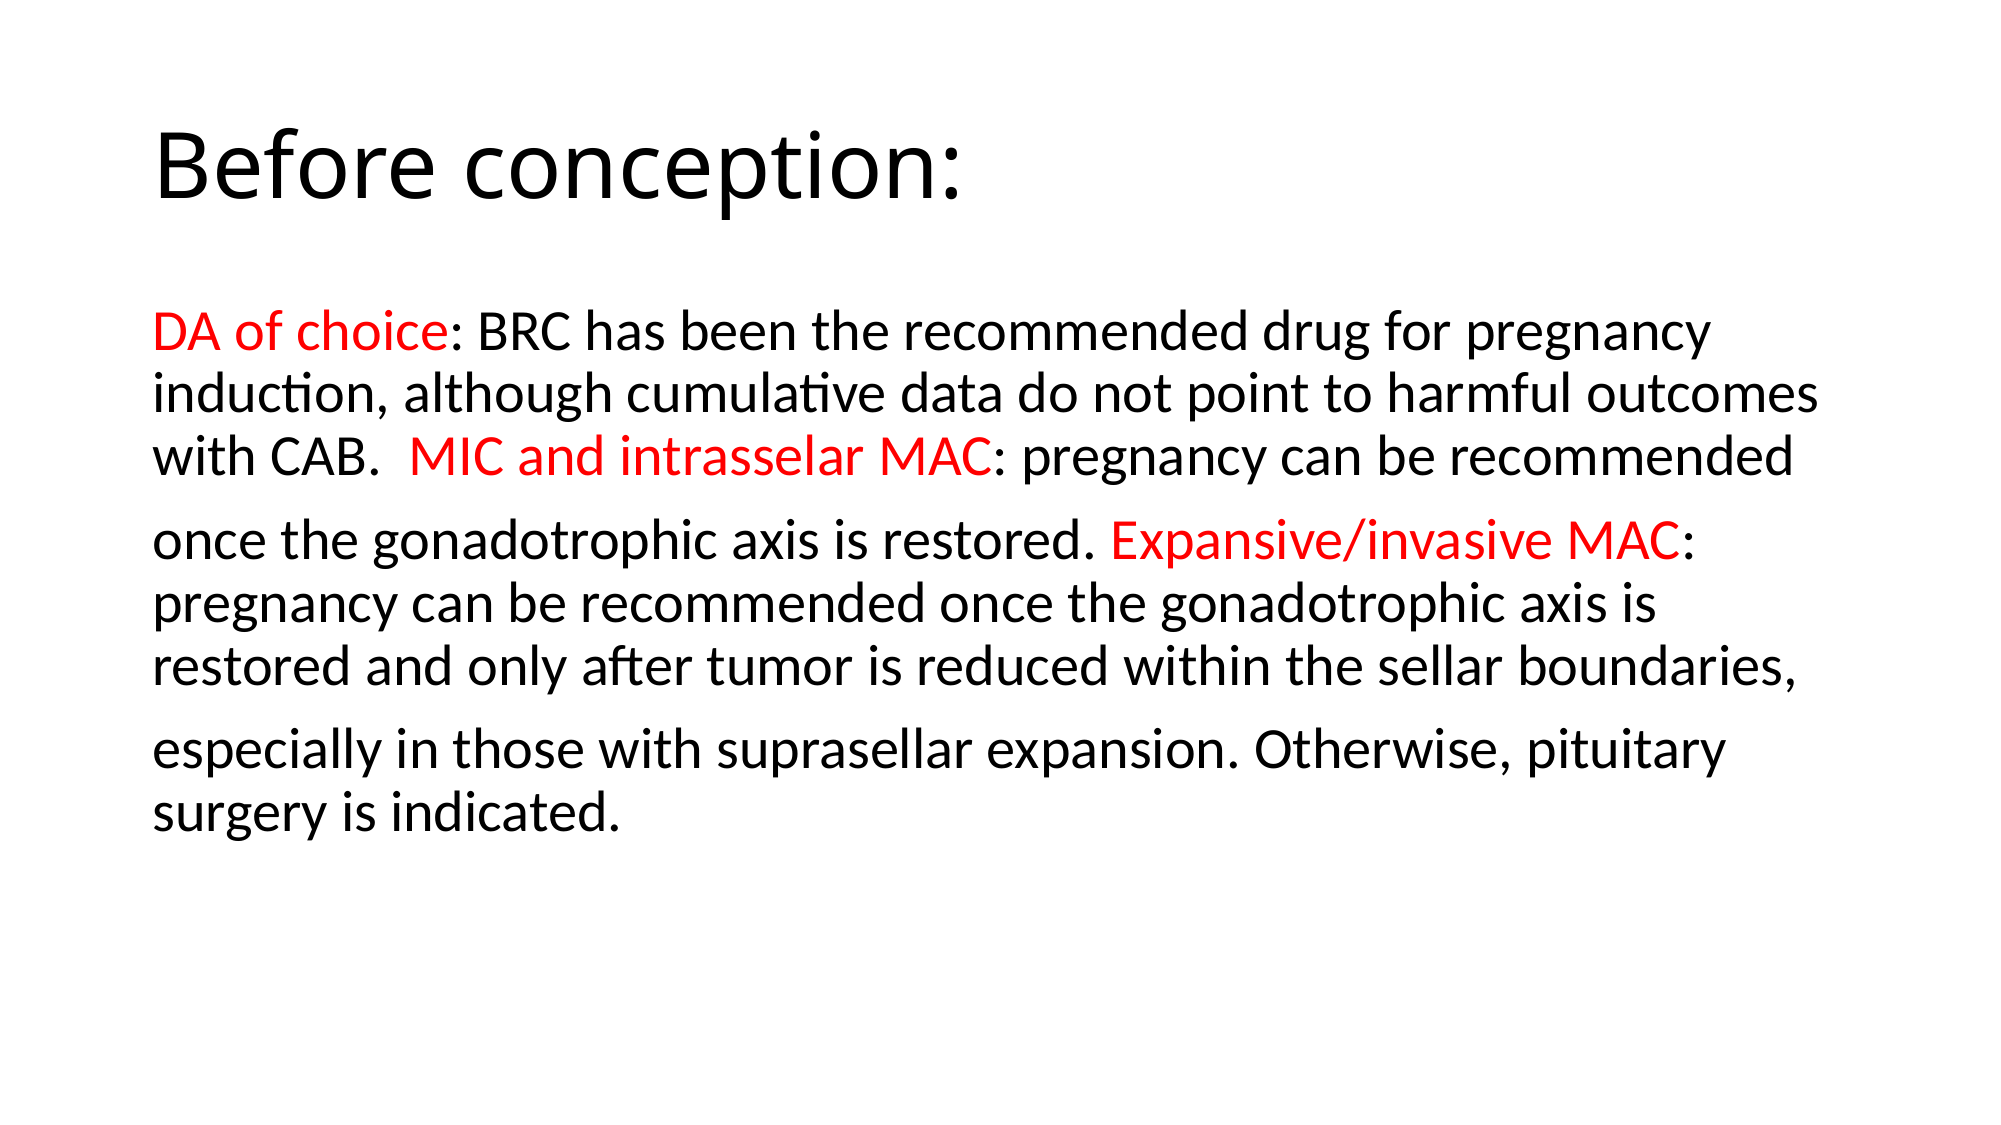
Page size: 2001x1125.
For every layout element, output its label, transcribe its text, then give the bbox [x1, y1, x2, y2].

list DA of choice: BRC has been the recommended drug for pregnancy induction, although cumulative data do not point to harmful outcomes with CAB. MIC and intrasselar MAC: pregnancy can be recommended once the gonadotrophic axis is restored. Expansive/invasive MAC: pregnancy can be recommended once the gonadotrophic axis is restored and only after tumor is reduced within the sellar boundaries, especially in those with suprasellar expansion. Otherwise, pituitary surgery is indicated. [137, 201, 1863, 1014]
title Before conception: [137, 59, 1863, 201]
